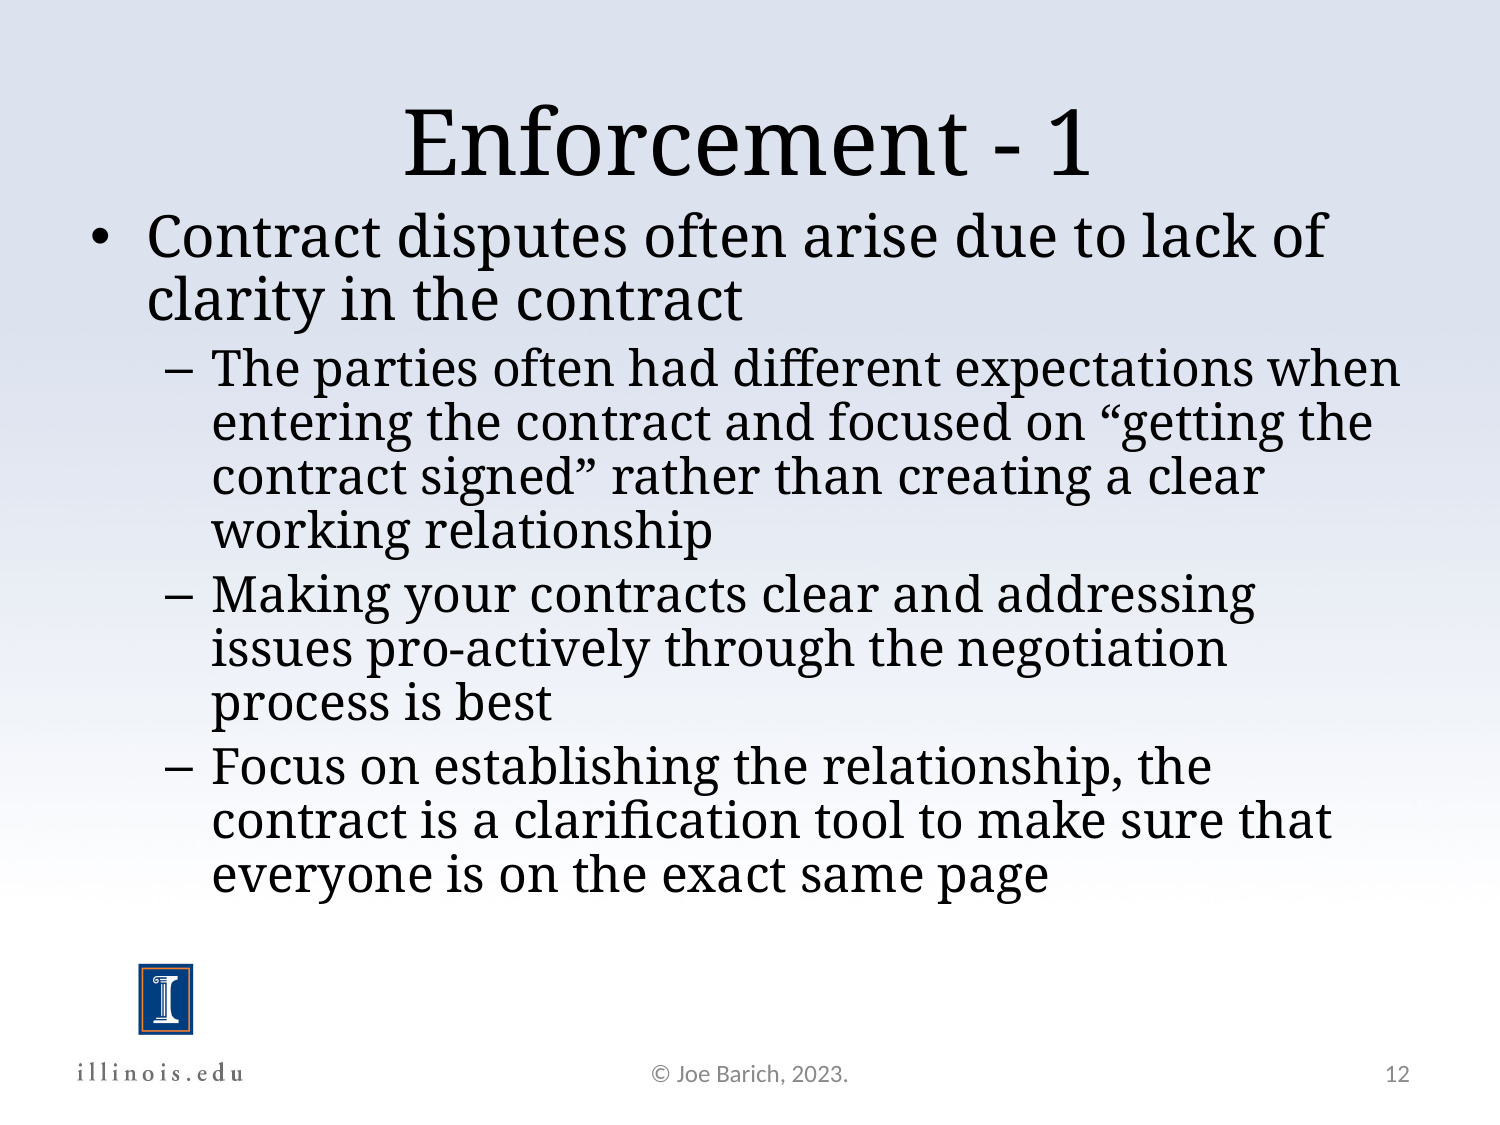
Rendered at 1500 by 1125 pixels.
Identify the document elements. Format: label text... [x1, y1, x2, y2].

list Contract disputes often arise due to lack of clarity in the contract The parties often had different expectations when entering the contract and focused on “getting the contract signed” rather than creating a clear working relationship Making your contracts clear and addressing issues pro-actively through the negotiation process is best Focus on establishing the relationship, the contract is a clarification tool to make sure that everyone is on the exact same page [74, 199, 1426, 1013]
footer © Joe Barich, 2023. [512, 1042, 988, 1103]
title Enforcement - 1 [74, 44, 1426, 199]
slide_number 12 [1074, 1042, 1425, 1103]
picture [0, 0, 1500, 1125]
